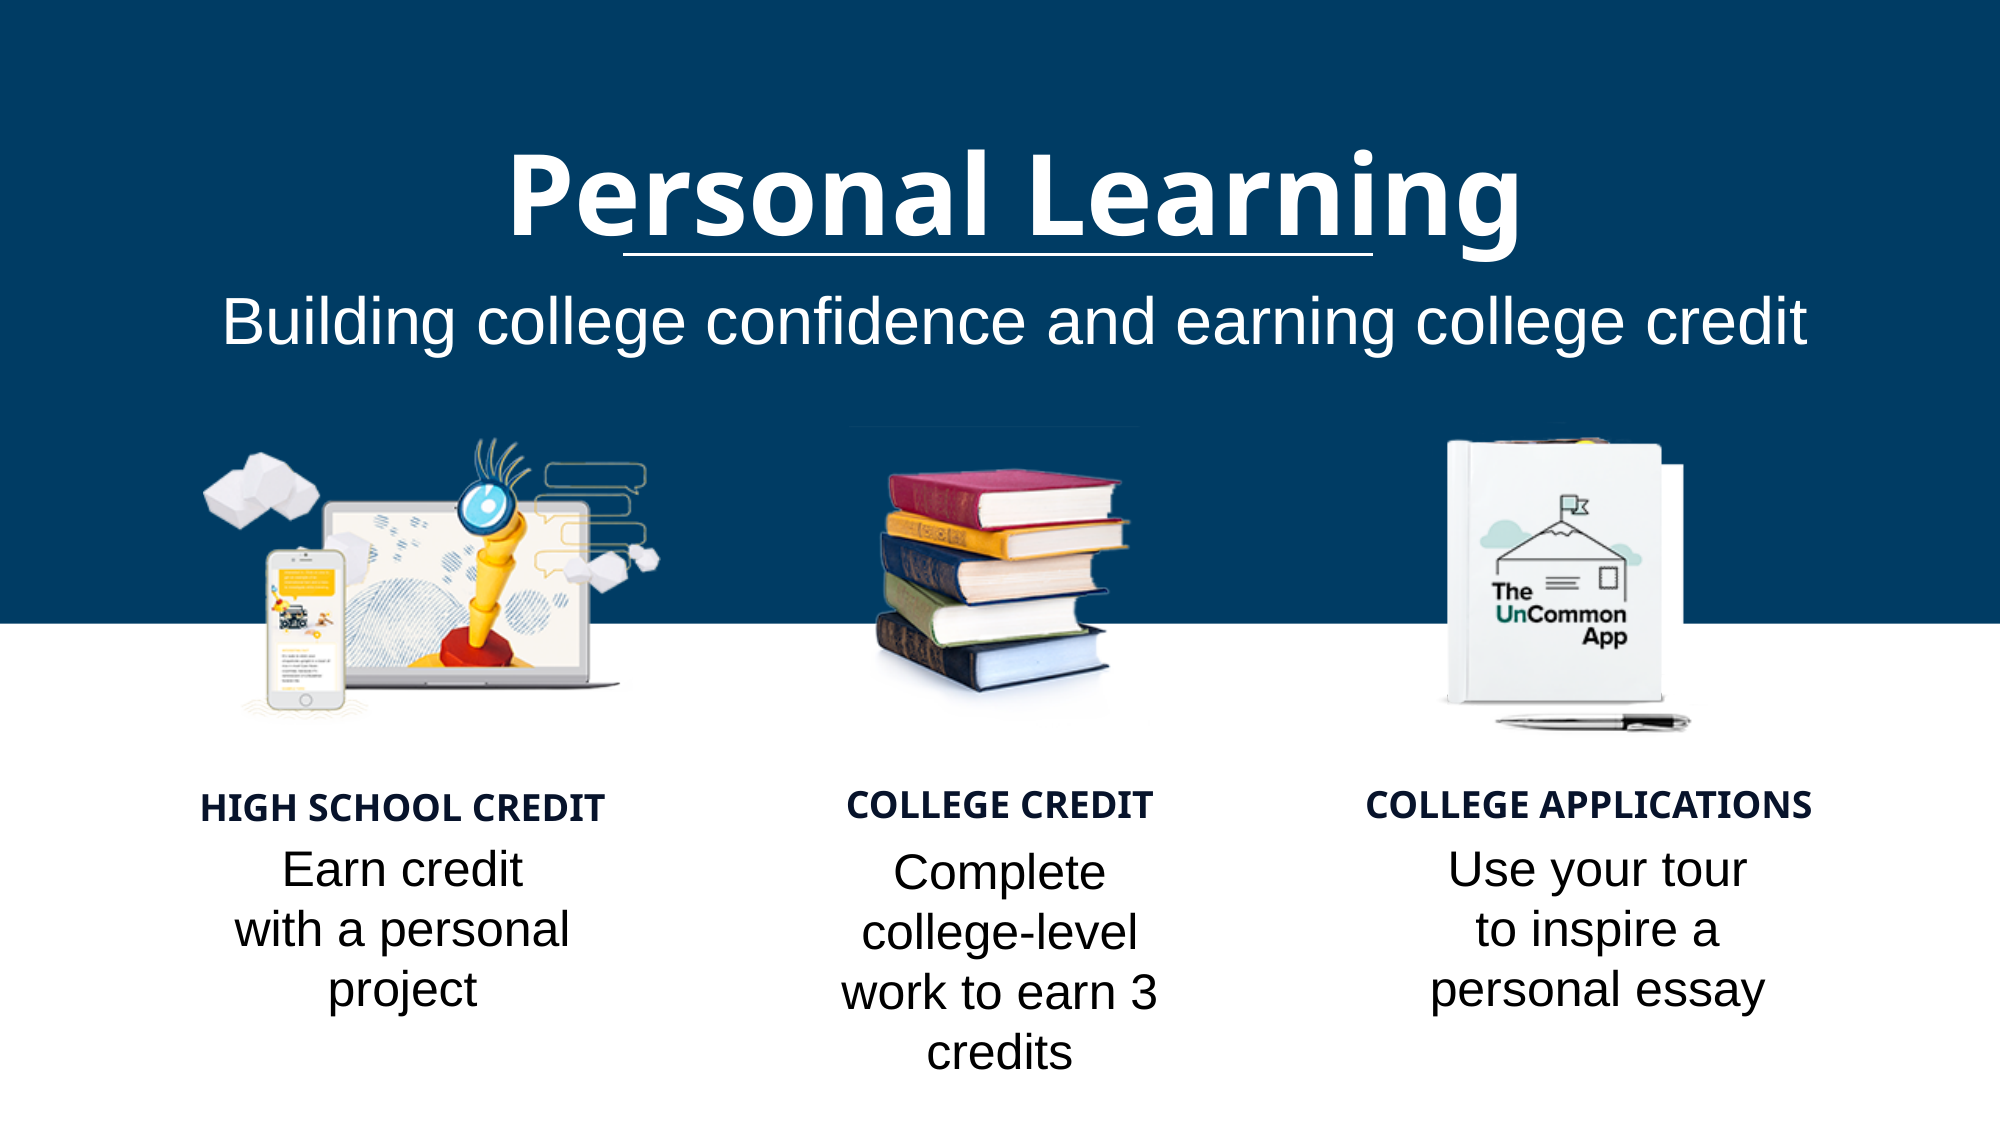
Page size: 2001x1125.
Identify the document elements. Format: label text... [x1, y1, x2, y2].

picture [202, 437, 661, 725]
text_box [0, 0, 2000, 625]
text_box HIGH SCHOOL CREDIT [153, 776, 653, 837]
text_box Use your tour to inspire a personal essay [1410, 834, 1785, 1024]
picture [1421, 419, 1715, 742]
text_box Personal Learning Building college confidence and earning college credit [133, 81, 1897, 366]
picture [849, 426, 1150, 735]
text_box COLLEGE APPLICATIONS [1309, 773, 1869, 834]
text_box Complete college-level work to earn 3 credits [821, 834, 1179, 1087]
text_box Earn credit with a personal project [169, 837, 637, 1025]
text_box COLLEGE CREDIT [789, 773, 1211, 834]
